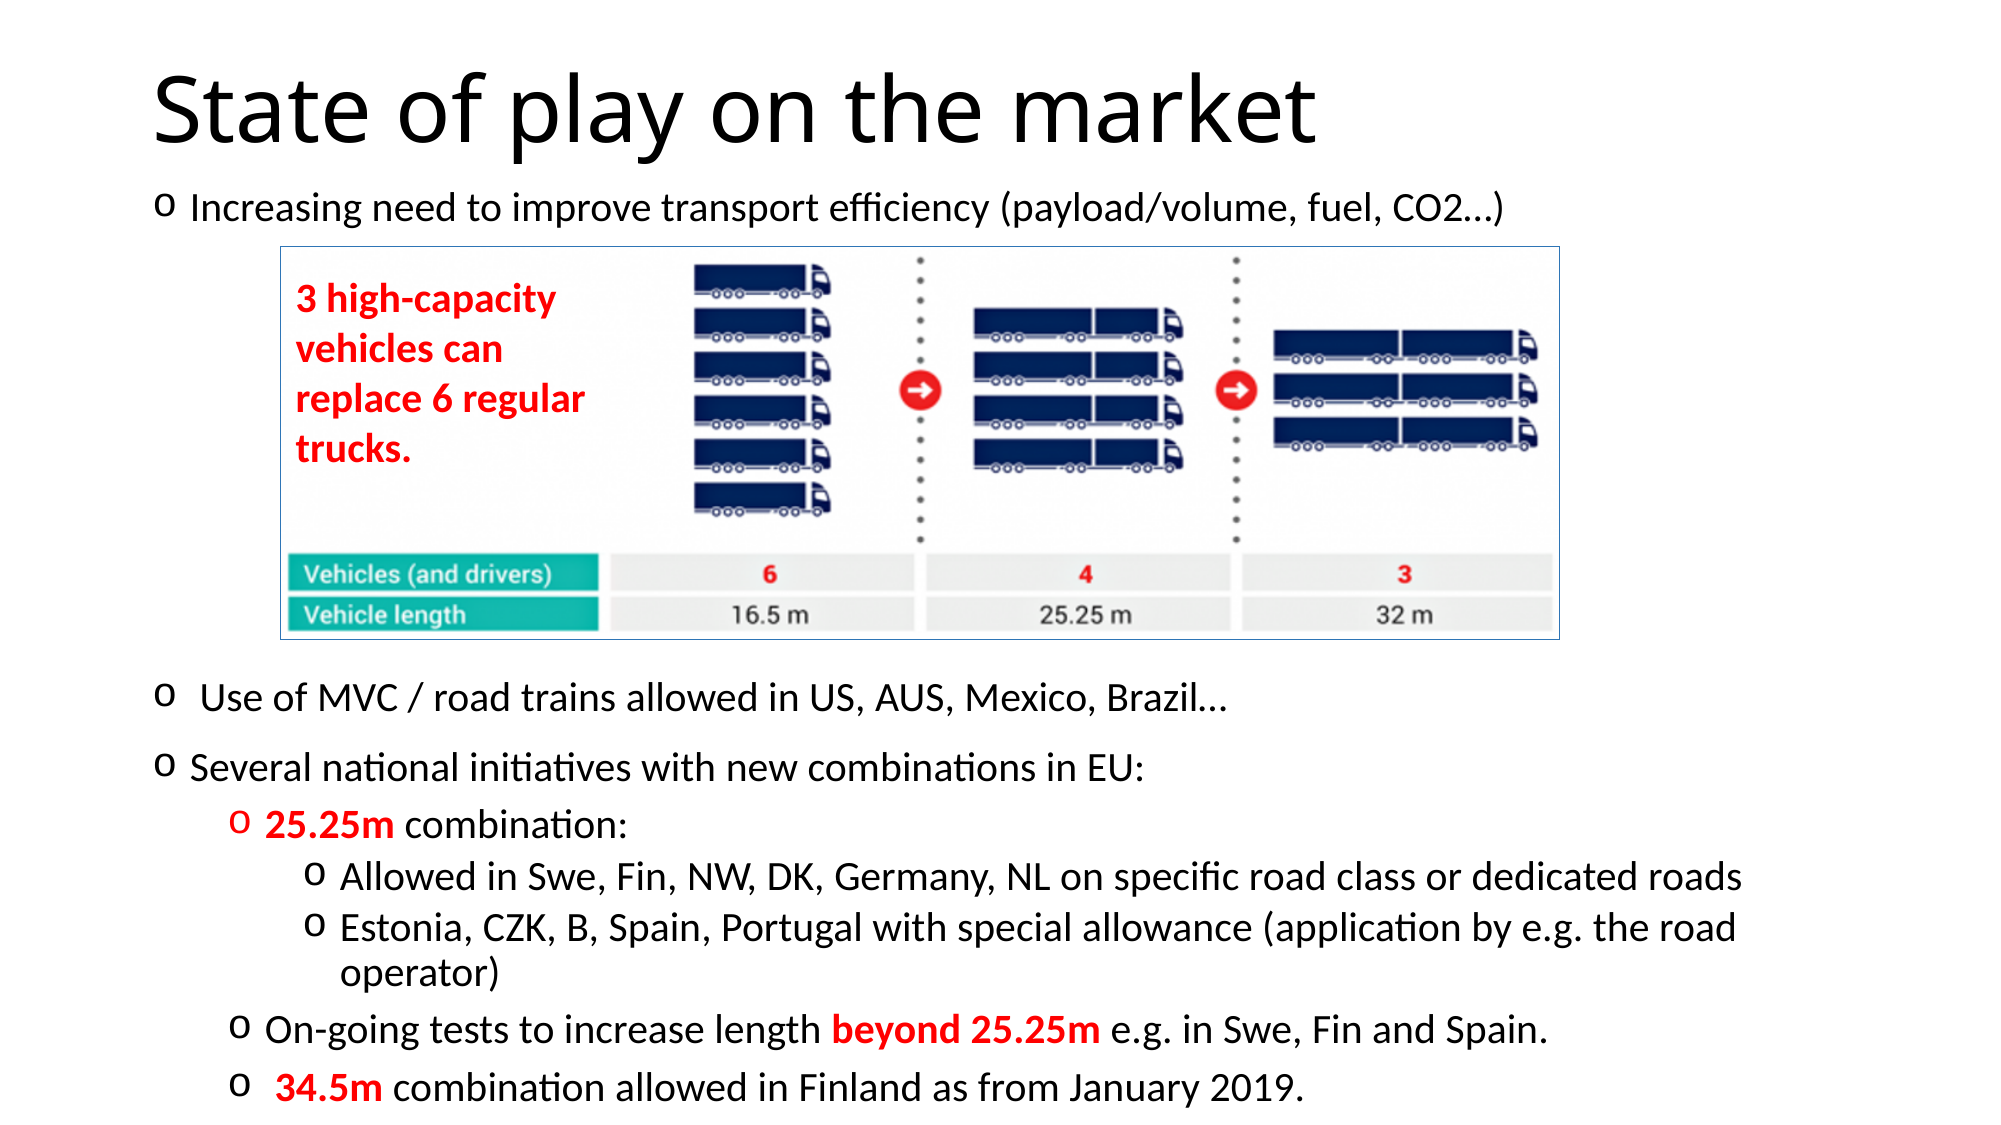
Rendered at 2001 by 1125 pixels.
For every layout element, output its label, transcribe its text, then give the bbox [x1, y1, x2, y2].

title State of play on the market [137, 4, 1863, 177]
list Increasing need to improve transport efficiency (payload/volume, fuel, CO2…) Use of MVC / road trains allowed in US, AUS, Mexico, Brazil… Several national initiatives with new combinations in EU: 25.25m combination: Allowed in Swe, Fin, NW, DK, Germany, NL on specific road class or dedicated roads Estonia, CZK, B, Spain, Portugal with special allowance (application by e.g. the road operator) On-going tests to increase length beyond 25.25m e.g. in Swe, Fin and Spain. 34.5m combination allowed in Finland as from January 2019. [137, 177, 1863, 1120]
picture [280, 246, 1560, 640]
